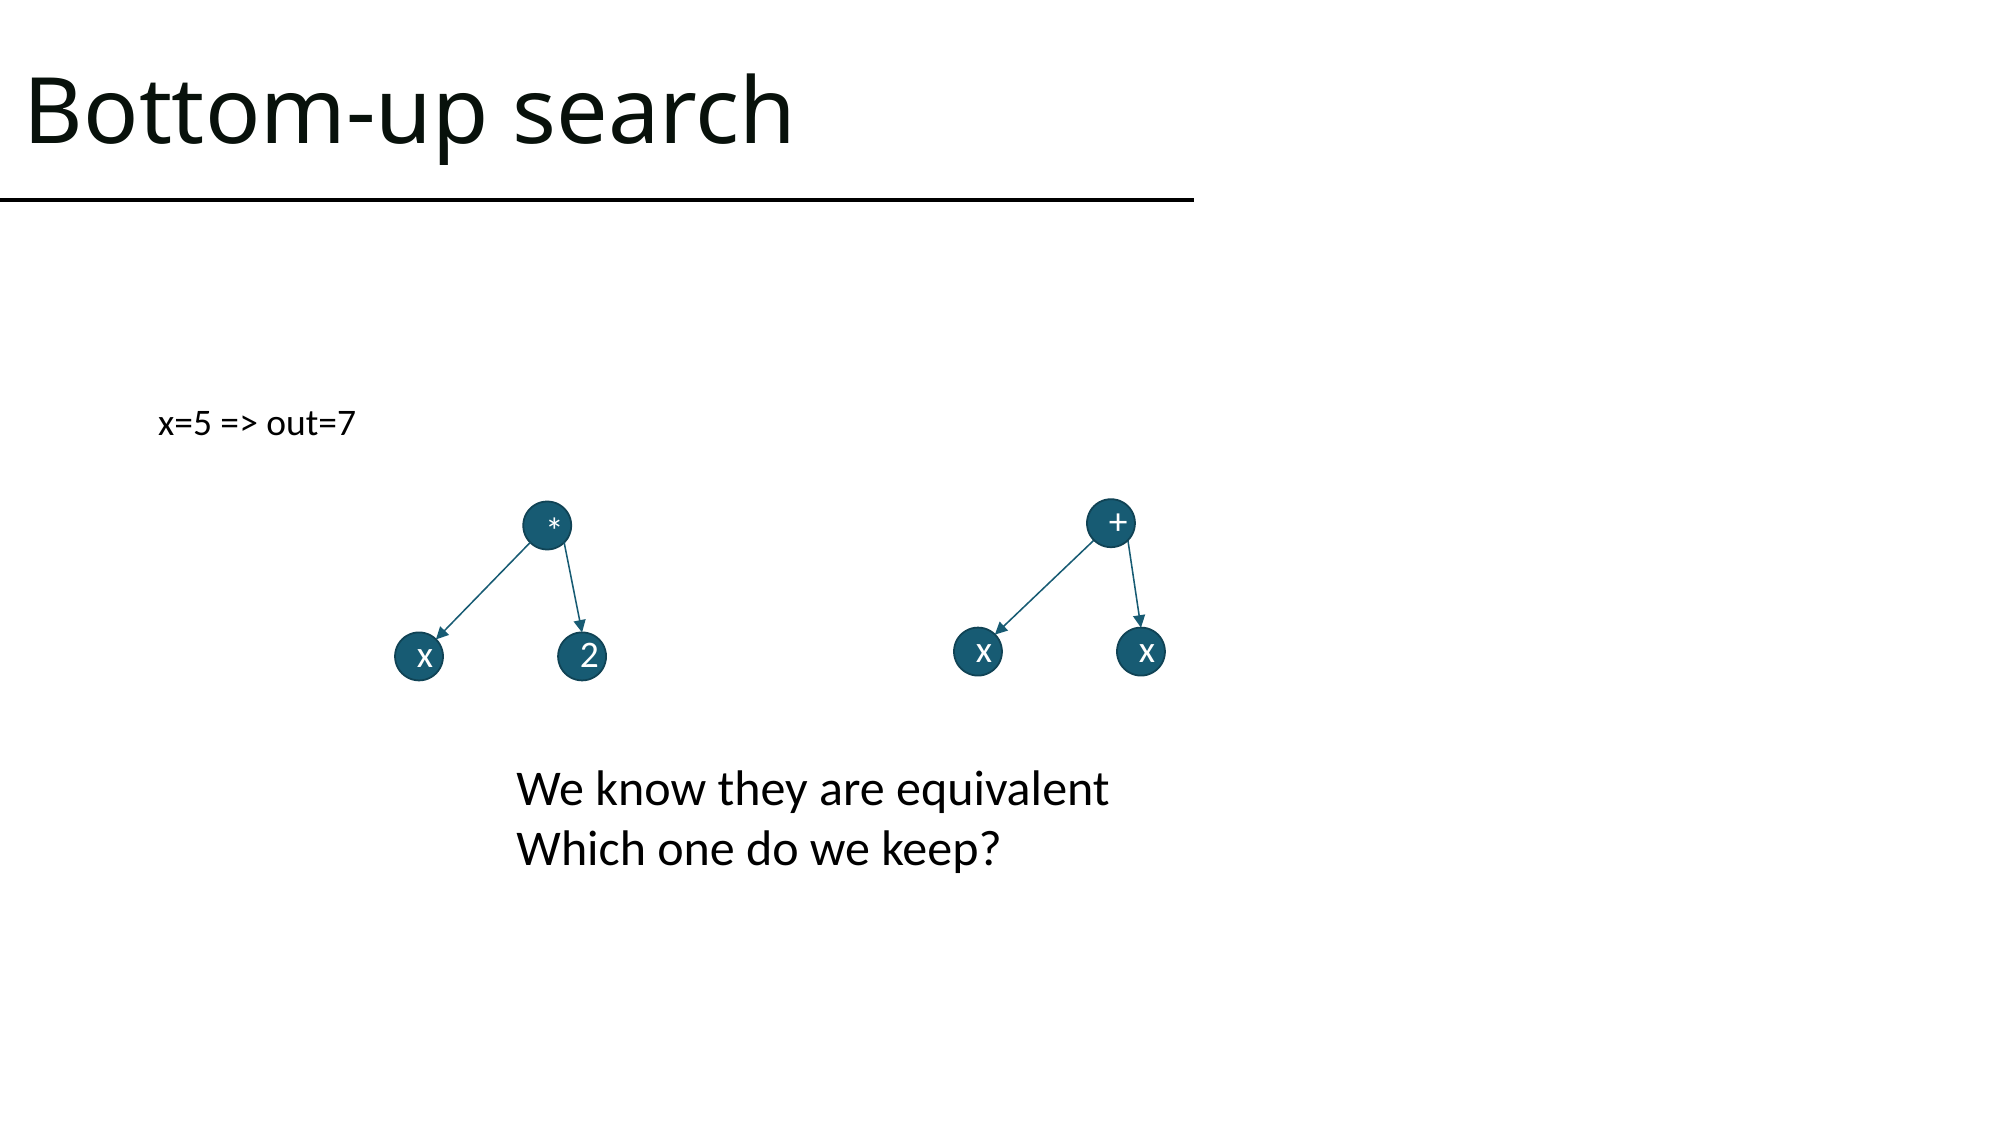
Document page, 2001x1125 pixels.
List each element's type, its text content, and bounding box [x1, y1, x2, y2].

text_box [435, 542, 531, 640]
text_box x [394, 631, 444, 682]
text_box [994, 539, 1095, 635]
text_box x=5 => out=7 [143, 390, 372, 451]
text_box 2 [557, 631, 607, 682]
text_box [1127, 539, 1142, 628]
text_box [563, 542, 583, 633]
title Bottom-up search [8, 4, 1136, 223]
text_box x [1116, 626, 1166, 677]
text_box * [522, 500, 573, 551]
text_box We know they are equivalent Which one do we keep? [501, 747, 1125, 883]
text_box x [953, 626, 1003, 677]
text_box + [1086, 498, 1136, 549]
